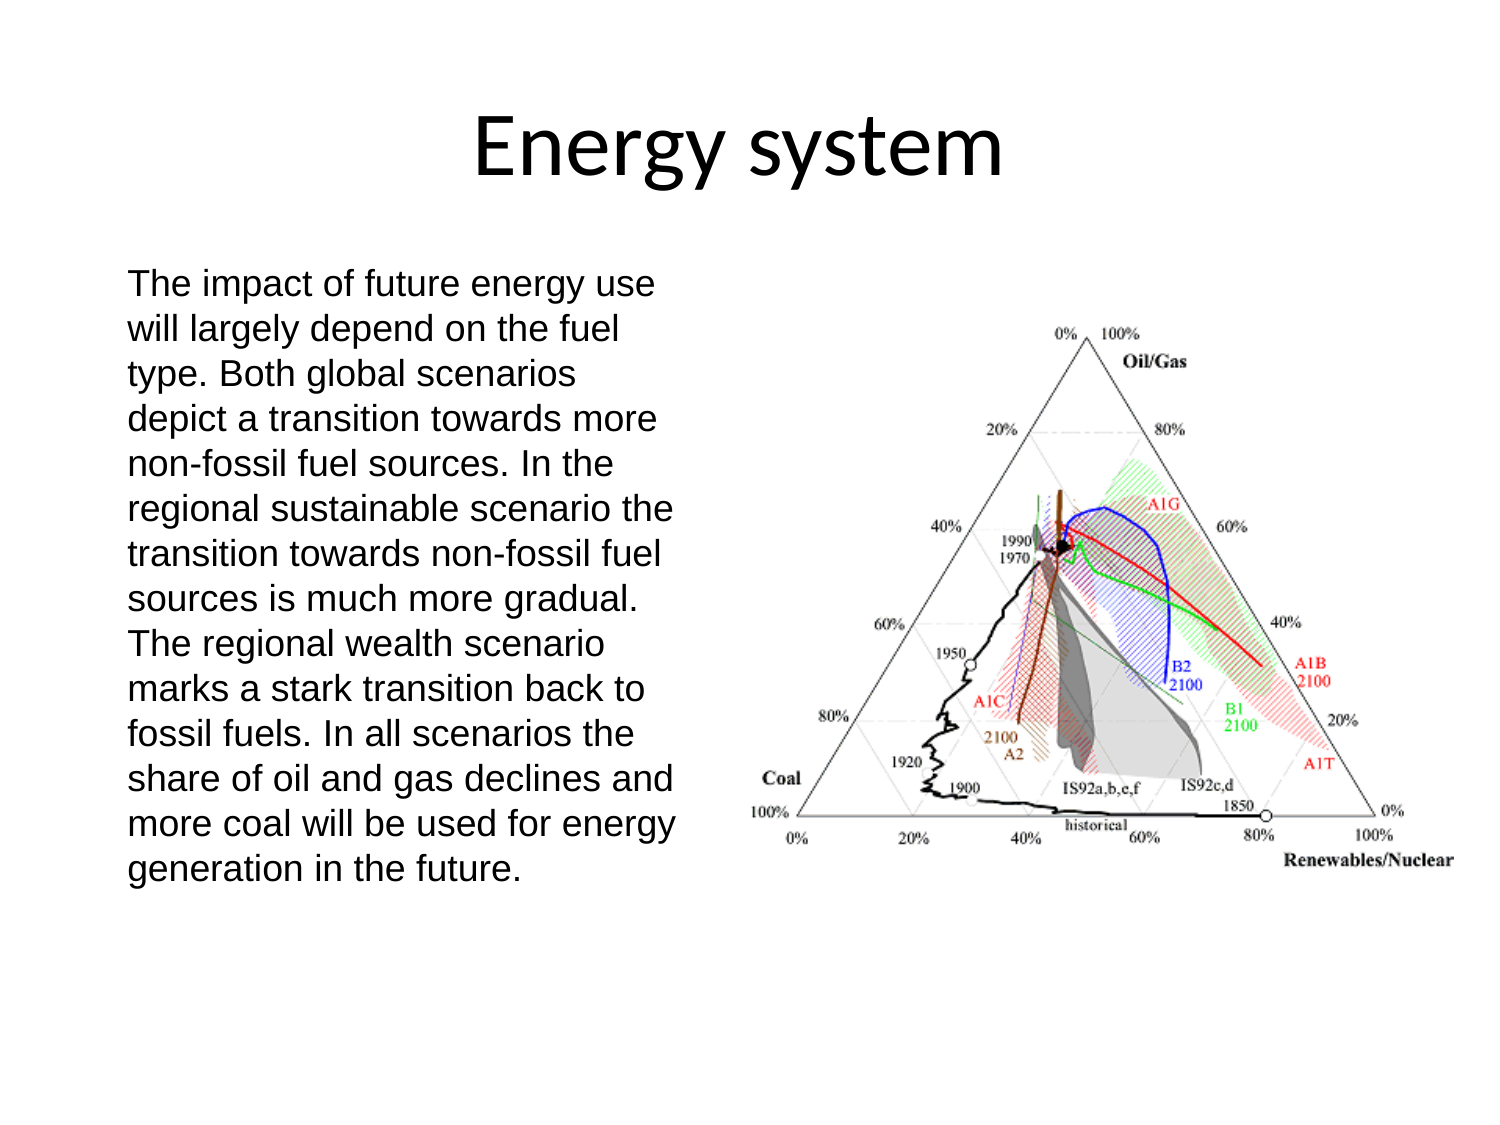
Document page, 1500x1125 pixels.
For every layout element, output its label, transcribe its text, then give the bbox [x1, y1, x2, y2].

title Energy system [75, 45, 1425, 233]
text_box The impact of future energy use will largely depend on the fuel type. Both global scenarios depict a transition towards more non-fossil fuel sources. In the regional sustainable scenario the transition towards non-fossil fuel sources is much more gradual. The regional wealth scenario marks a stark transition back to fossil fuels. In all scenarios the share of oil and gas declines and more coal will be used for energy generation in the future. [112, 251, 700, 897]
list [749, 324, 1454, 871]
